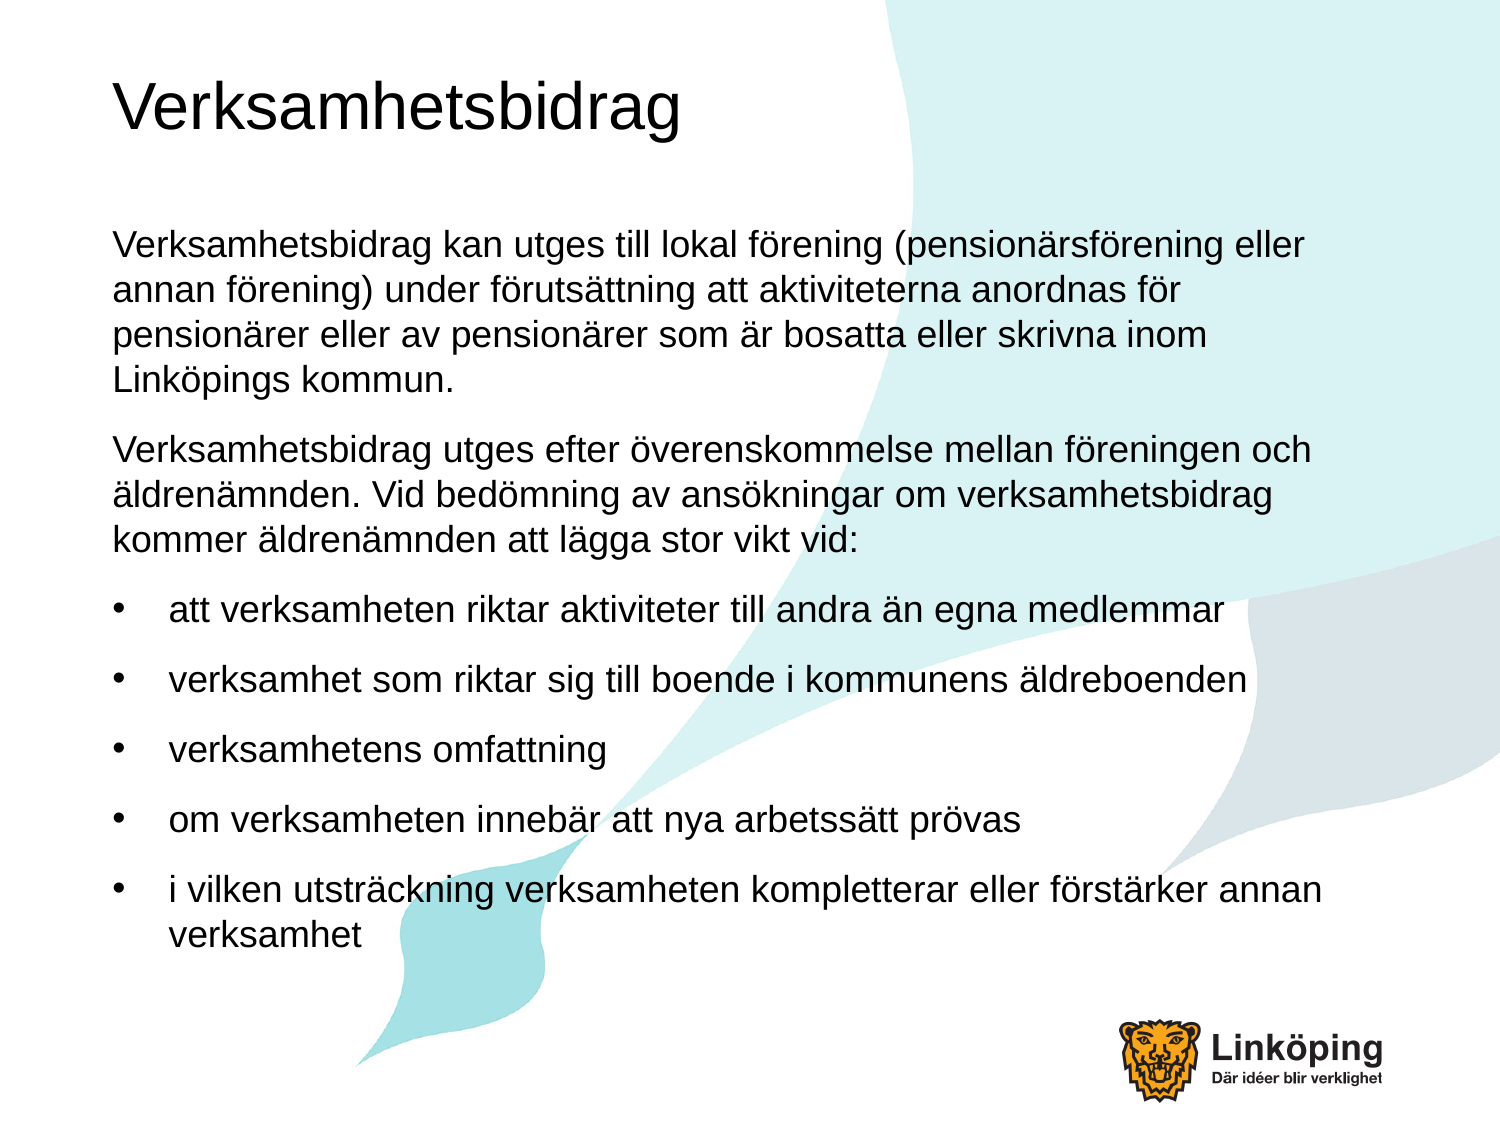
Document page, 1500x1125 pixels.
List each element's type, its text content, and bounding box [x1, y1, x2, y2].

title Verksamhetsbidrag [112, 62, 1382, 219]
list Verksamhetsbidrag kan utges till lokal förening (pensionärsförening eller annan förening) under förutsättning att aktiviteterna anordnas för pensionärer eller av pensionärer som är bosatta eller skrivna inom Linköpings kommun. Verksamhetsbidrag utges efter överenskommelse mellan föreningen och äldrenämnden. Vid bedömning av ansökningar om verksamhetsbidrag kommer äldrenämnden att lägga stor vikt vid: att verksamheten riktar aktiviteter till andra än egna medlemmar verksamhet som riktar sig till boende i kommunens äldreboenden verksamhetens omfattning om verksamheten innebär att nya arbetssätt prövas i vilken utsträckning verksamheten kompletterar eller förstärker annan verksamhet [112, 219, 1382, 963]
picture [0, 0, 1500, 1125]
